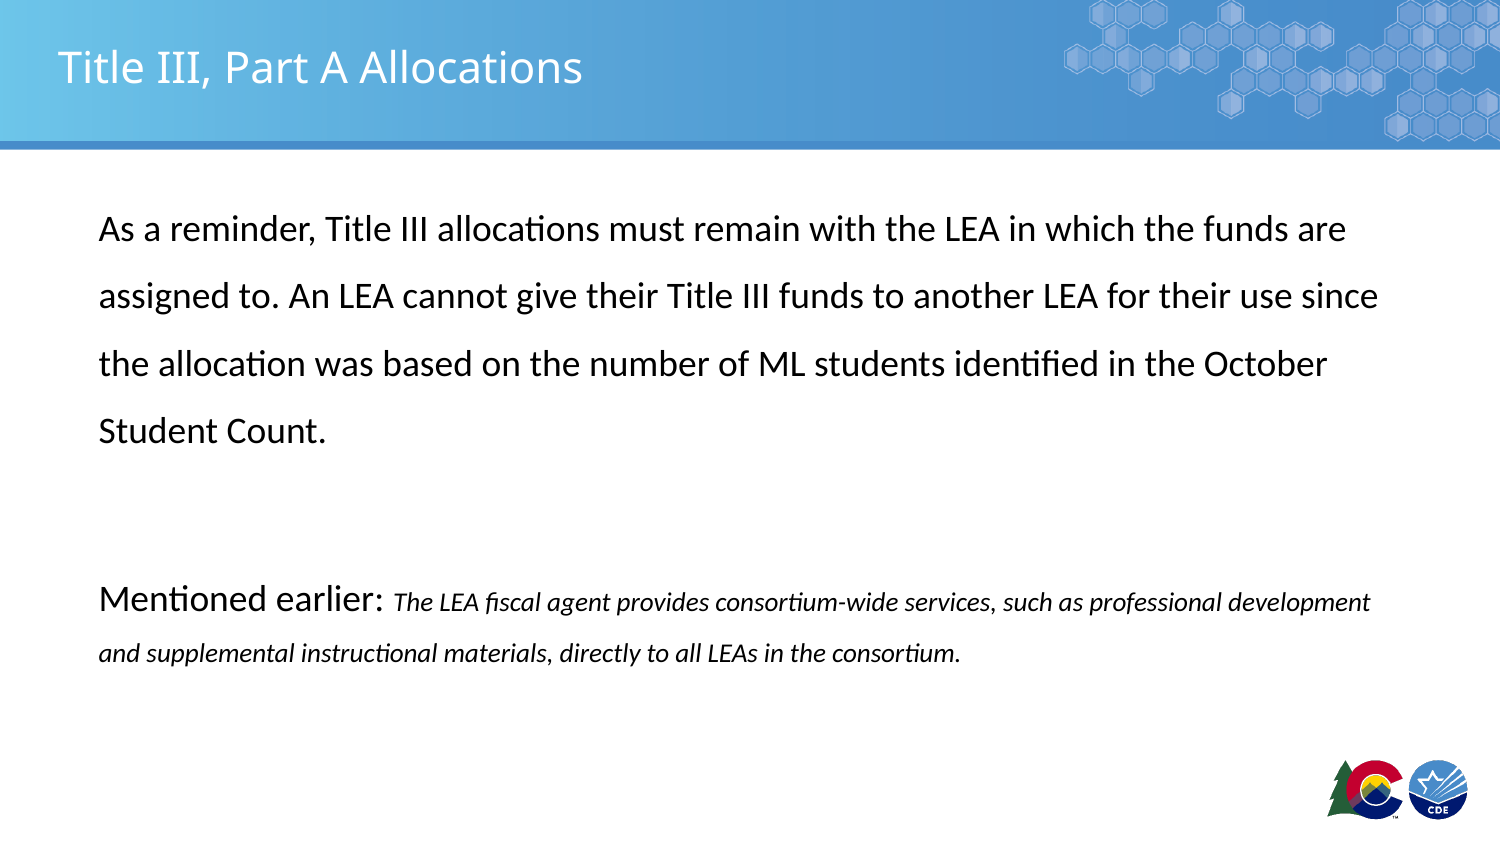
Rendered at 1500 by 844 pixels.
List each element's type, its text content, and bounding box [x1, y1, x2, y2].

picture [0, 0, 1500, 150]
picture [1326, 759, 1468, 820]
title Title III, Part A Allocations [57, 45, 1469, 123]
list As a reminder, Title III allocations must remain with the LEA in which the funds are assigned to. An LEA cannot give their Title III funds to another LEA for their use since the allocation was based on the number of ML students identified in the October Student Count. Mentioned earlier: The LEA fiscal agent provides consortium-wide services, such as professional development and supplemental instructional materials, directly to all LEAs in the consortium. [98, 181, 1402, 781]
